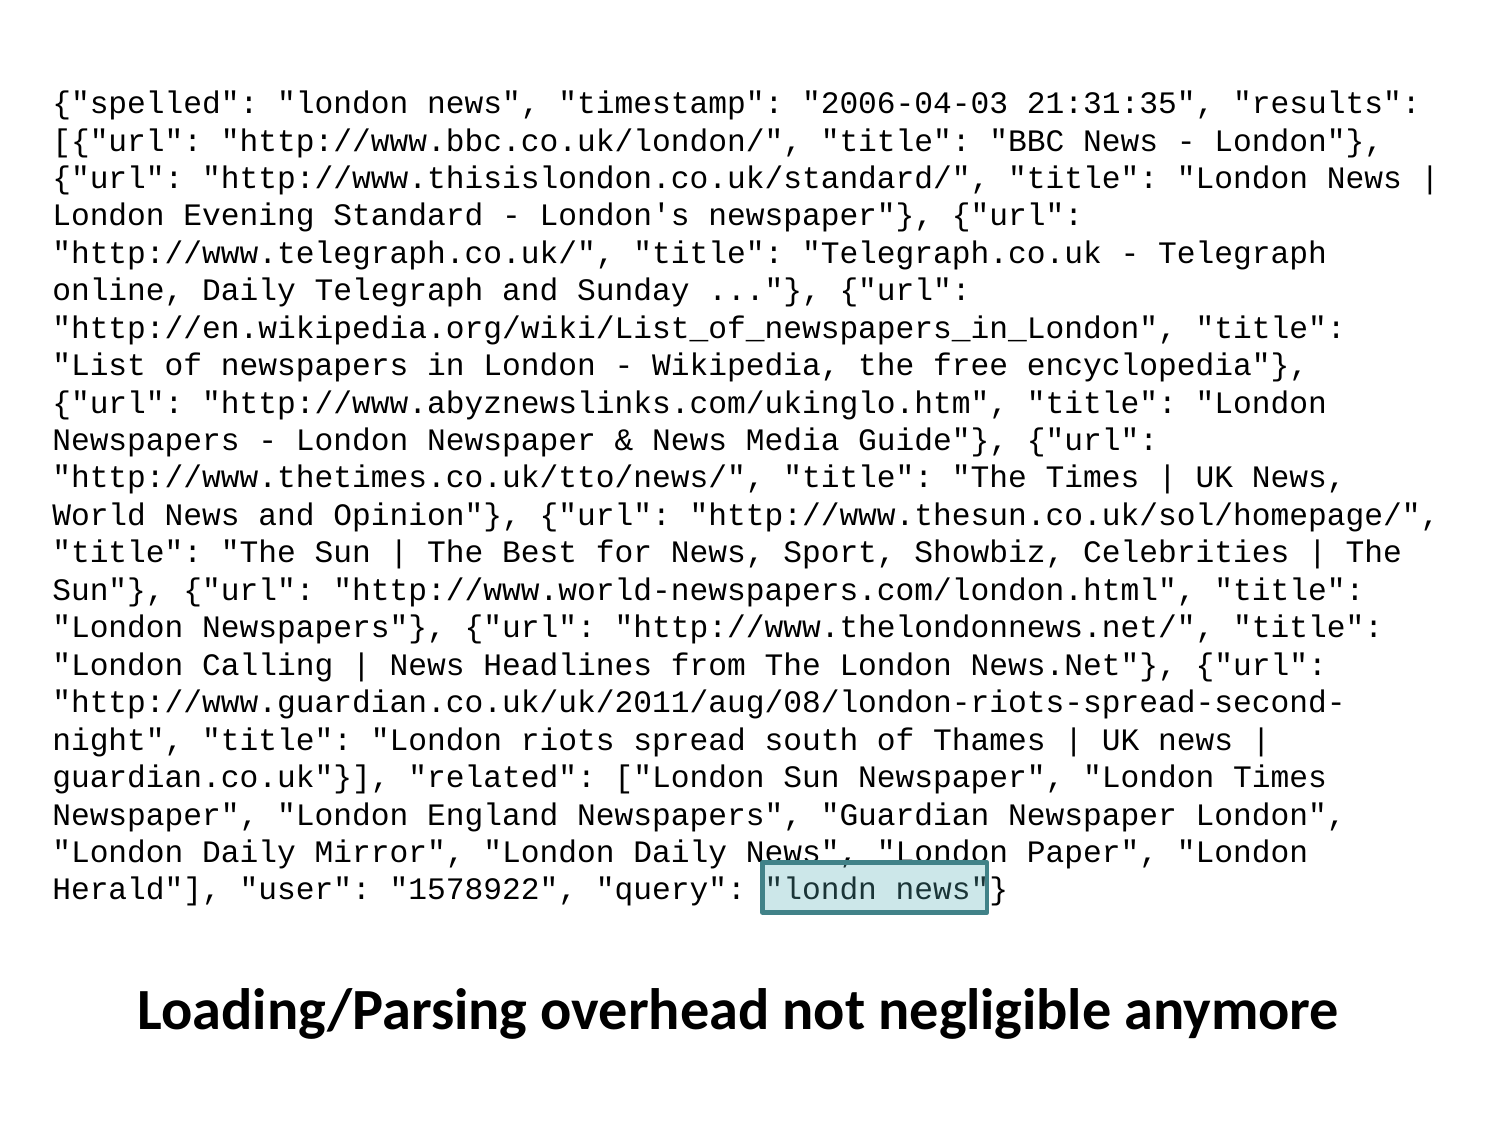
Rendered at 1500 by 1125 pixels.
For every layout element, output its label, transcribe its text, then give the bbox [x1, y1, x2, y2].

text_box {"spelled": "london news", "timestamp": "2006-04-03 21:31:35", "results": [{"url": "http://www.bbc.co.uk/london/", "title": "BBC News - London"}, {"url": "http://www.thisislondon.co.uk/standard/", "title": "London News | London Evening Standard - London's newspaper"}, {"url": "http://www.telegraph.co.uk/", "title": "Telegraph.co.uk - Telegraph online, Daily Telegraph and Sunday ..."}, {"url": "http://en.wikipedia.org/wiki/List_of_newspapers_in_London", "title": "List of newspapers in London - Wikipedia, the free encyclopedia"}, {"url": "http://www.abyznewslinks.com/ukinglo.htm", "title": "London Newspapers - London Newspaper & News Media Guide"}, {"url": "http://www.thetimes.co.uk/tto/news/", "title": "The Times | UK News, World News and Opinion"}, {"url": "http://www.thesun.co.uk/sol/homepage/", "title": "The Sun | The Best for News, Sport, Showbiz, Celebrities | The Sun"}, {"url": "http://www.world-newspapers.com/london.html", "title": "London Newspapers"}, {"url": "http://www.thelondonnews.net/", "title": "London Calling | News Headlines from The London News.Net"}, {"url": "http://www.guardian.co.uk/uk/2011/aug/08/london-riots-spread-second-night", "title": "London riots spread south of Thames | UK news | guardian.co.uk"}], "related": ["London Sun Newspaper", "London Times Newspaper", "London England Newspapers", "Guardian Newspaper London", "London Daily Mirror", "London Daily News", "London Paper", "London Herald"], "user": "1578922", "query": "londn news"} [37, 74, 1463, 914]
text_box Loading/Parsing overhead not negligible anymore [123, 964, 1355, 1049]
text_box [760, 860, 989, 915]
